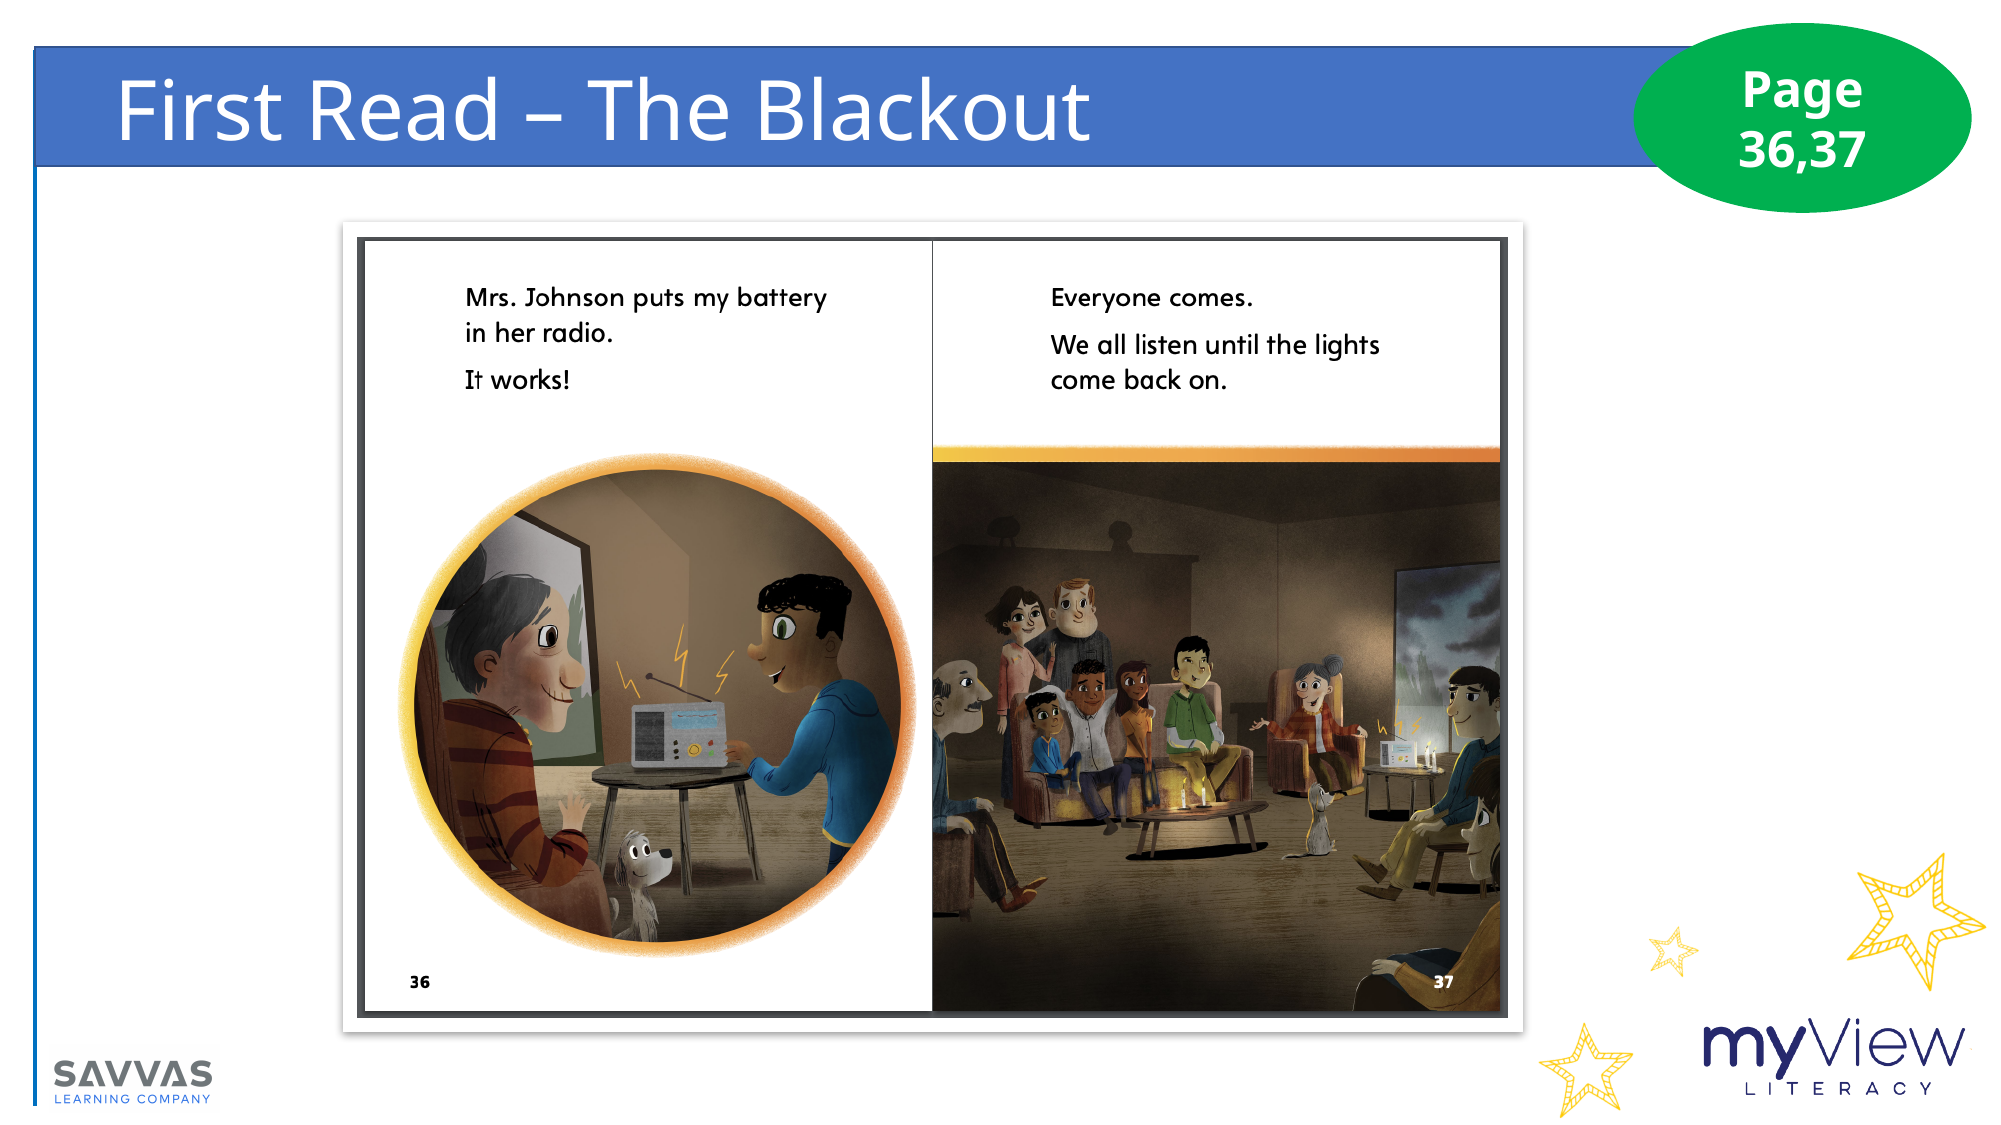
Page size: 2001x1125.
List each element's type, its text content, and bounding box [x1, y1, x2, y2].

picture [1520, 814, 2000, 1125]
text_box First Read – The Blackout [34, 46, 1690, 167]
text_box Page 36,37 [1633, 23, 1972, 213]
picture [356, 236, 1509, 1018]
picture [48, 1043, 220, 1113]
